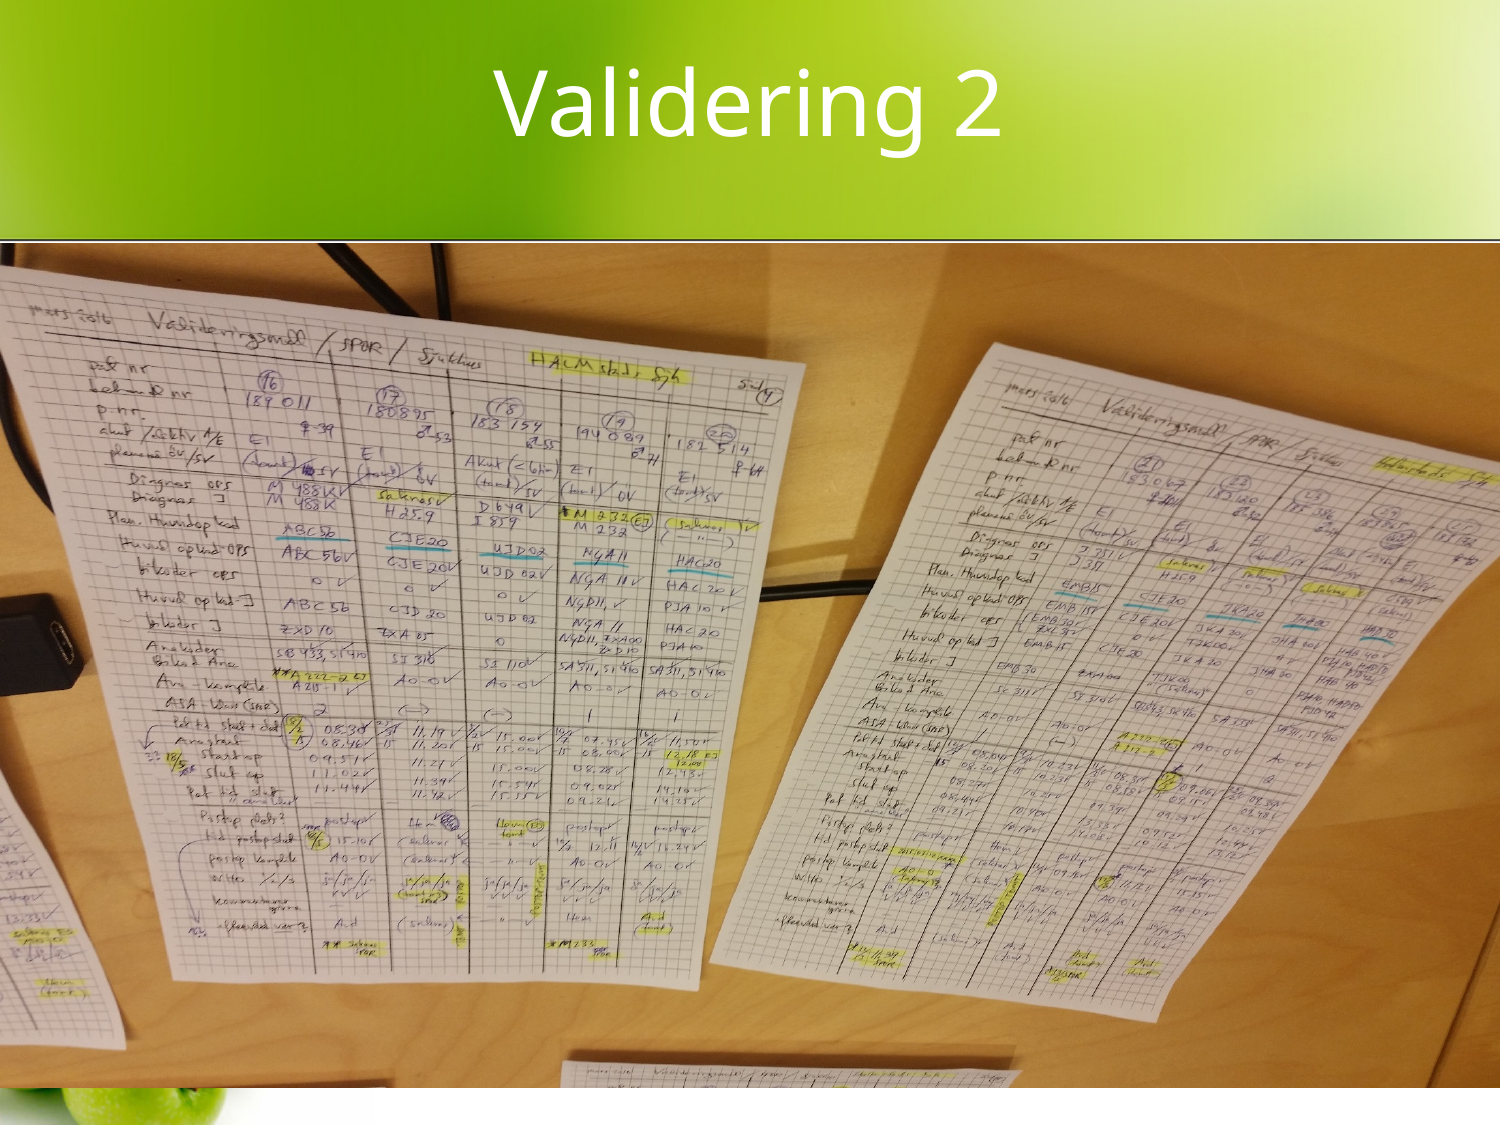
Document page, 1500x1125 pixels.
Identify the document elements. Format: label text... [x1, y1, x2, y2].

picture [0, 0, 1500, 1125]
title Validering 2 [62, 24, 1438, 176]
